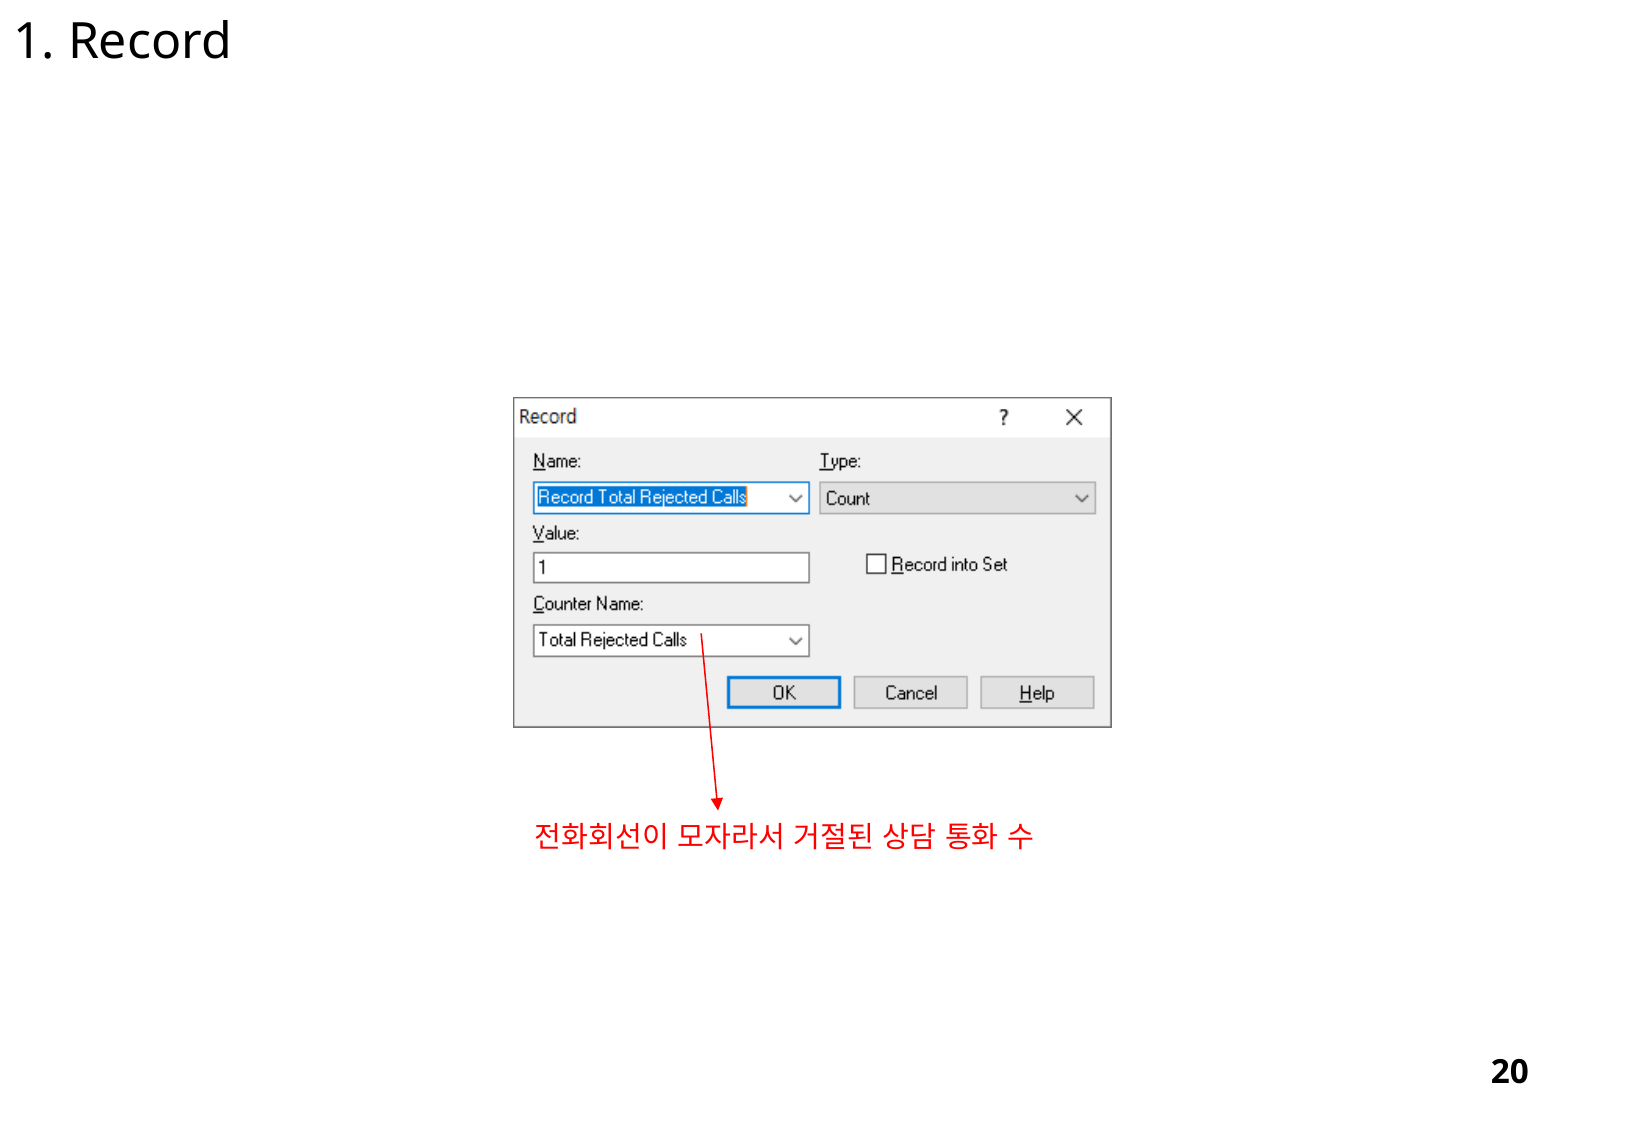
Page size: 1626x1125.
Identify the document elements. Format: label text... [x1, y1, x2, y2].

picture [512, 397, 1112, 728]
text_box 전화회선이 모자라서 거절된 상담 통화 수 [519, 810, 1050, 861]
slide_number 20 [1164, 1042, 1544, 1103]
text_box 1. Record [0, 0, 247, 76]
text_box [700, 633, 719, 811]
